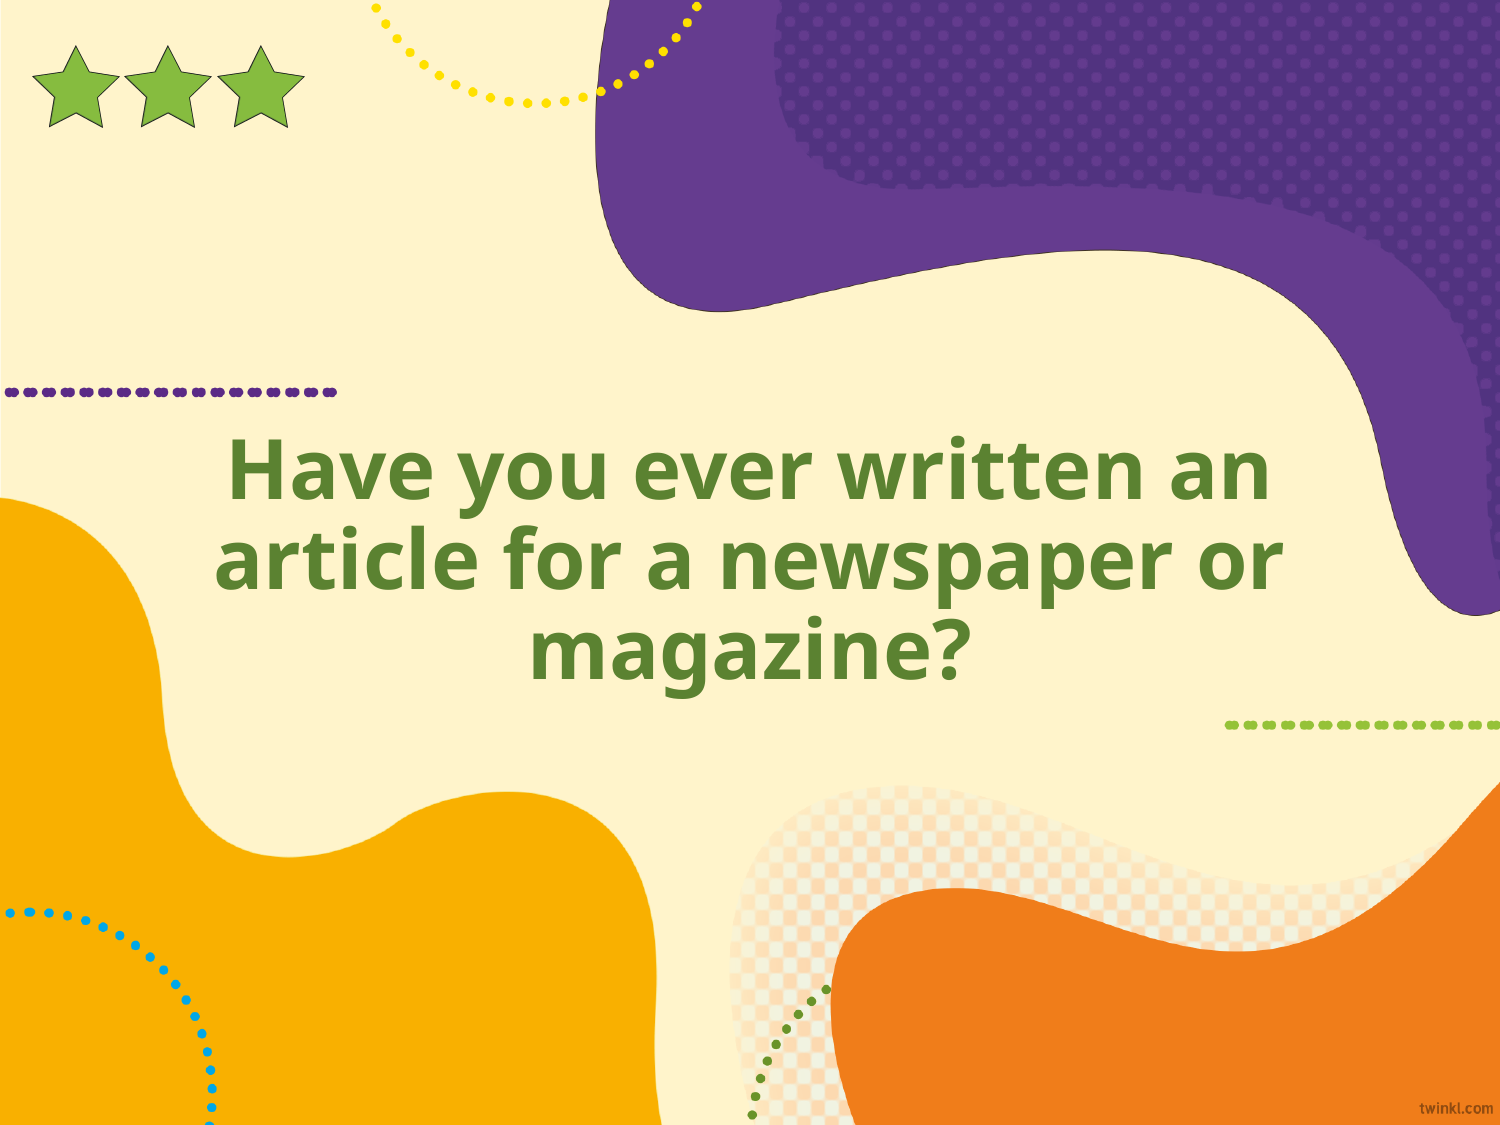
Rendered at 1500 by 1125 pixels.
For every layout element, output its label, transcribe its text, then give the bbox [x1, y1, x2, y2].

title Have you ever written an article for a newspaper or magazine? [74, 479, 1426, 646]
picture [0, 0, 1500, 1125]
